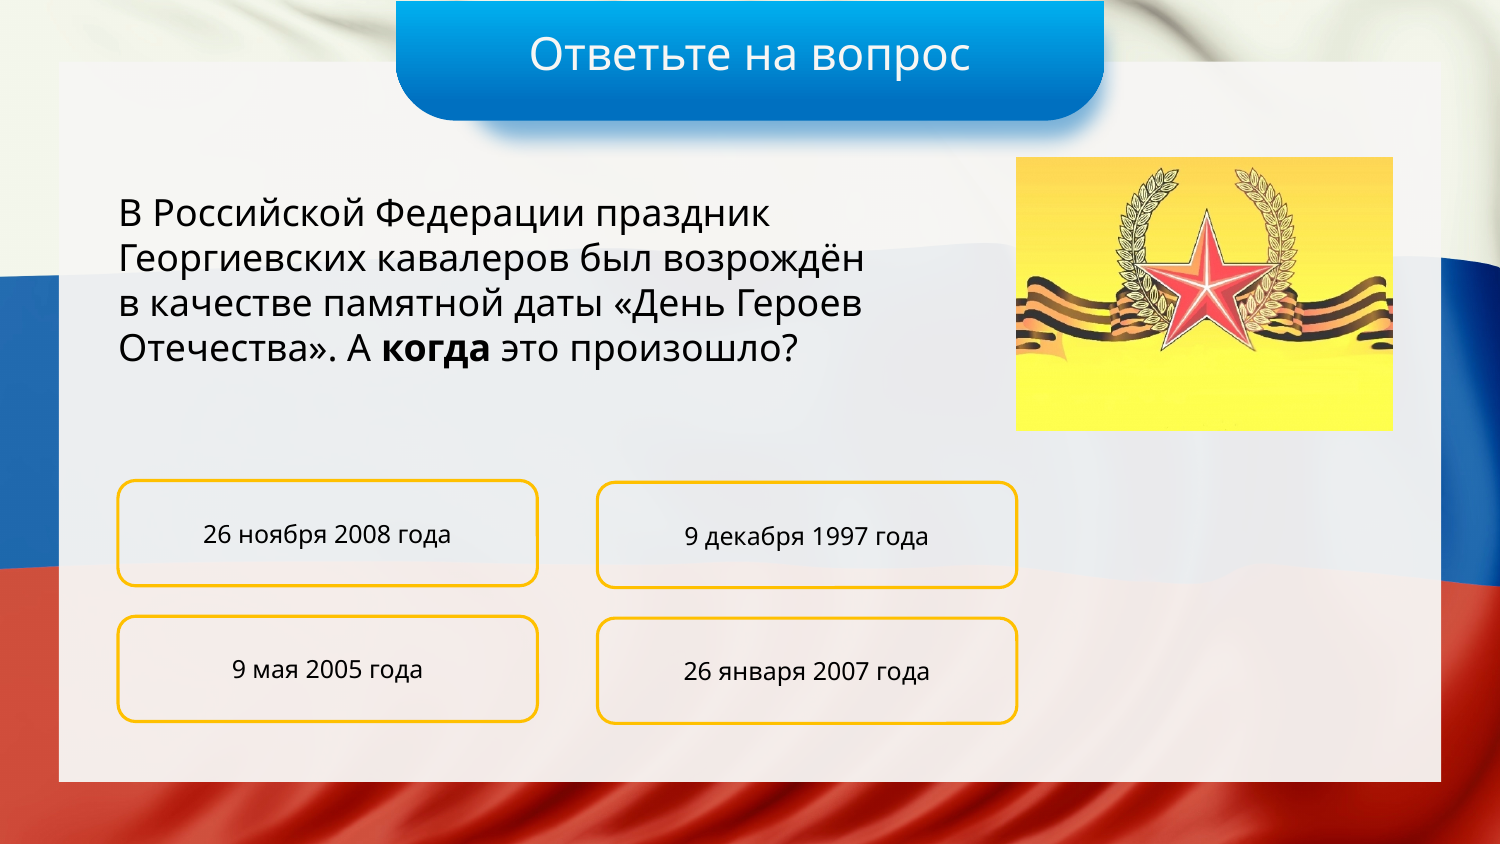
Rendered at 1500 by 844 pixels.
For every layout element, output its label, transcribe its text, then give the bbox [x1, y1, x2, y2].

picture [0, 0, 1500, 844]
text_box 26 ноября 2008 года [116, 479, 539, 587]
text_box 26 января 2007 года [596, 617, 1018, 725]
text_box [58, 61, 1442, 783]
picture [1016, 157, 1393, 431]
text_box [394, 0, 1106, 122]
text_box В Российской Федерации праздник Георгиевских кавалеров был возрождён в качестве памятной даты «День Героев Отечества». А когда это произошло? [118, 188, 957, 369]
text_box 9 мая 2005 года [117, 615, 539, 723]
text_box Ответьте на вопрос [513, 17, 987, 88]
text_box 9 декабря 1997 года [596, 481, 1018, 589]
